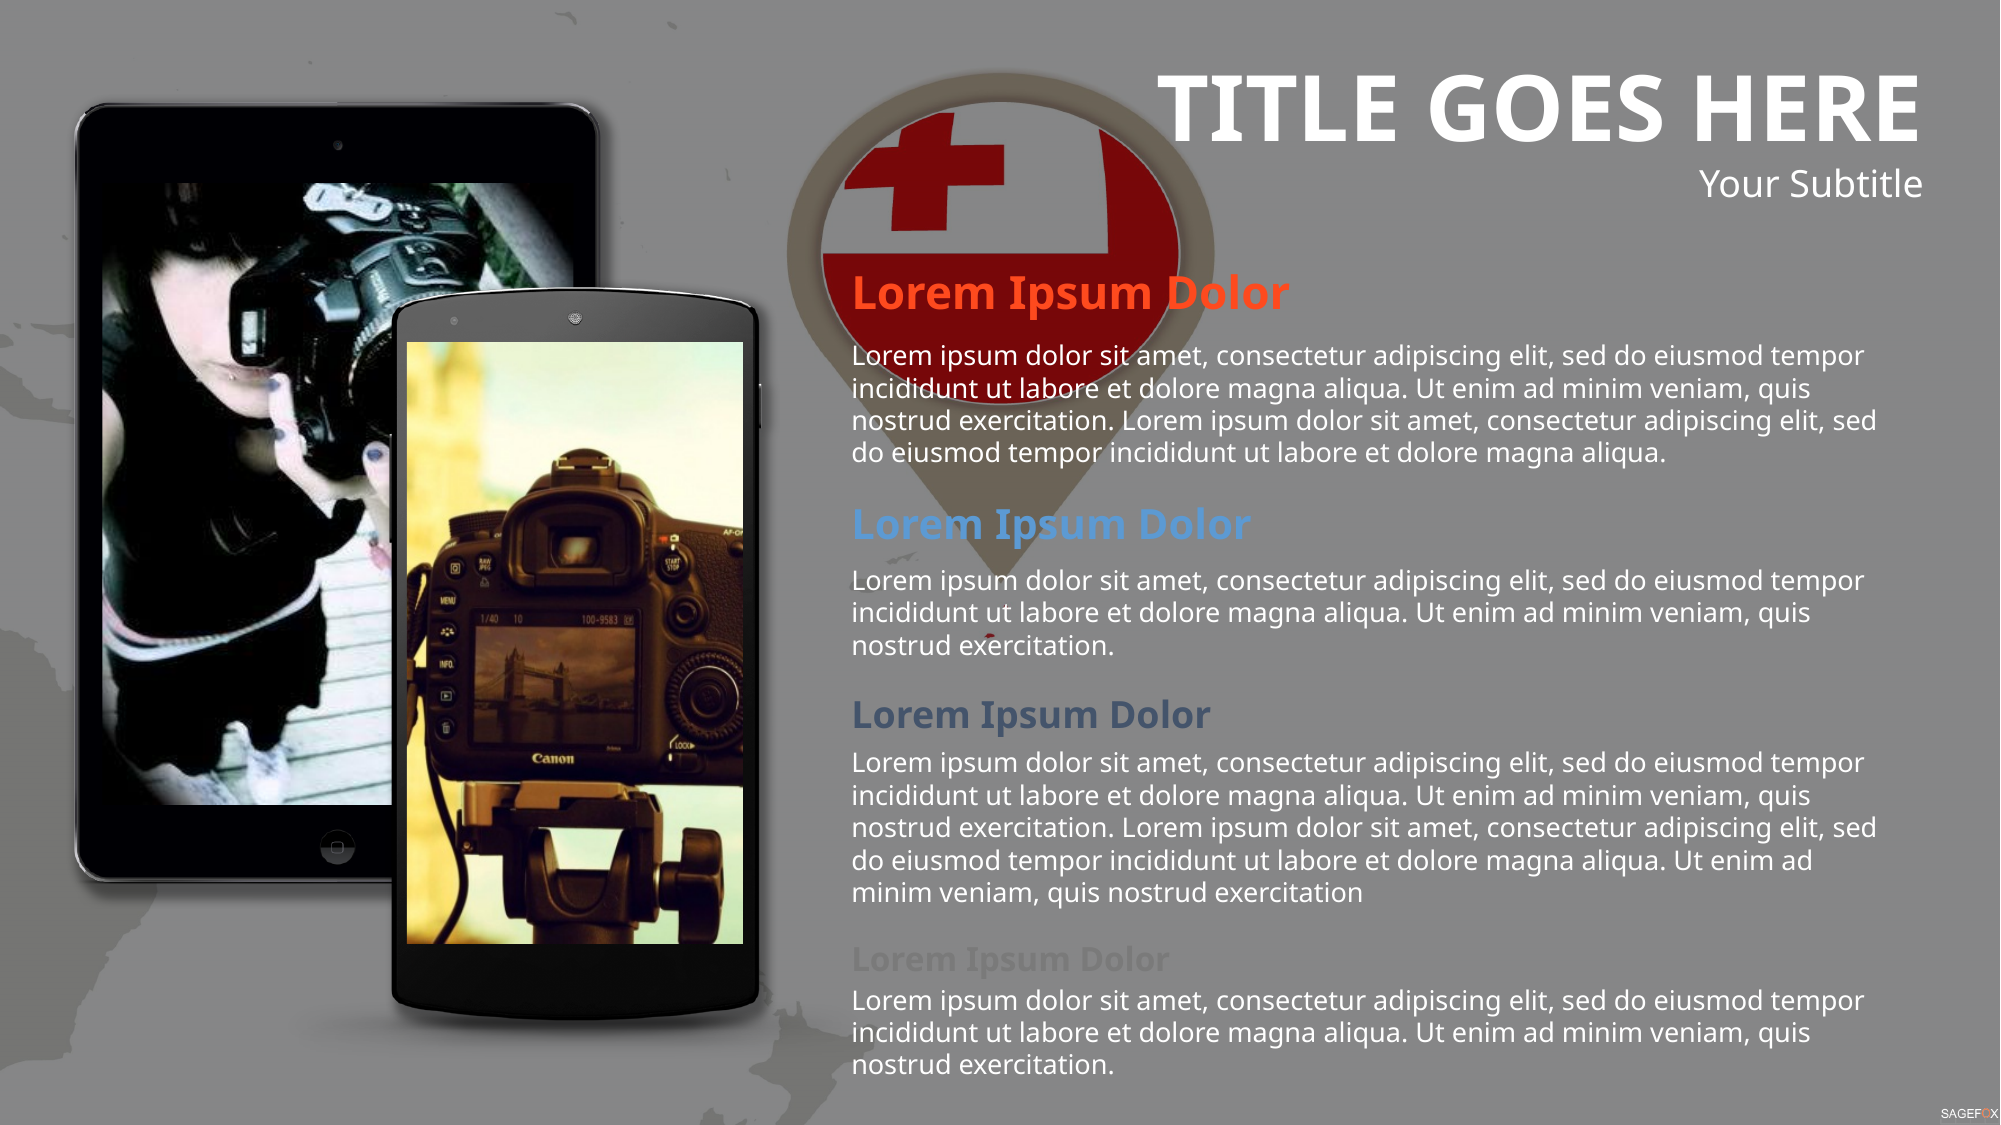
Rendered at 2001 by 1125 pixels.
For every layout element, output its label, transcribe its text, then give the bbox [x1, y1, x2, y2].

text_box TITLE GOES HERE Your Subtitle [1035, 42, 1939, 212]
picture [0, 0, 2001, 1125]
text_box Lorem Ipsum Dolor Lorem ipsum dolor sit amet, consectetur adipiscing elit, sed do eiusmod tempor incididunt ut labore et dolore magna aliqua. Ut enim ad minim veniam, quis nostrud exercitation. Lorem ipsum dolor sit amet, consectetur adipiscing elit, sed do eiusmod tempor incididunt ut labore et dolore magna aliqua. Lorem Ipsum Dolor Lorem ipsum dolor sit amet, consectetur adipiscing elit, sed do eiusmod tempor incididunt ut labore et dolore magna aliqua. Ut enim ad minim veniam, quis nostrud exercitation. Lorem Ipsum Dolor Lorem ipsum dolor sit amet, consectetur adipiscing elit, sed do eiusmod tempor incididunt ut labore et dolore magna aliqua. Ut enim ad minim veniam, quis nostrud exercitation. Lorem ipsum dolor sit amet, consectetur adipiscing elit, sed do eiusmod tempor incididunt ut labore et dolore magna aliqua. Ut enim ad minim veniam, quis nostrud exercitation Lorem Ipsum Dolor Lorem ipsum dolor sit amet, consectetur adipiscing elit, sed do eiusmod tempor incididunt ut labore et dolore magna aliqua. Ut enim ad minim veniam, quis nostrud exercitation. [836, 256, 1914, 1125]
